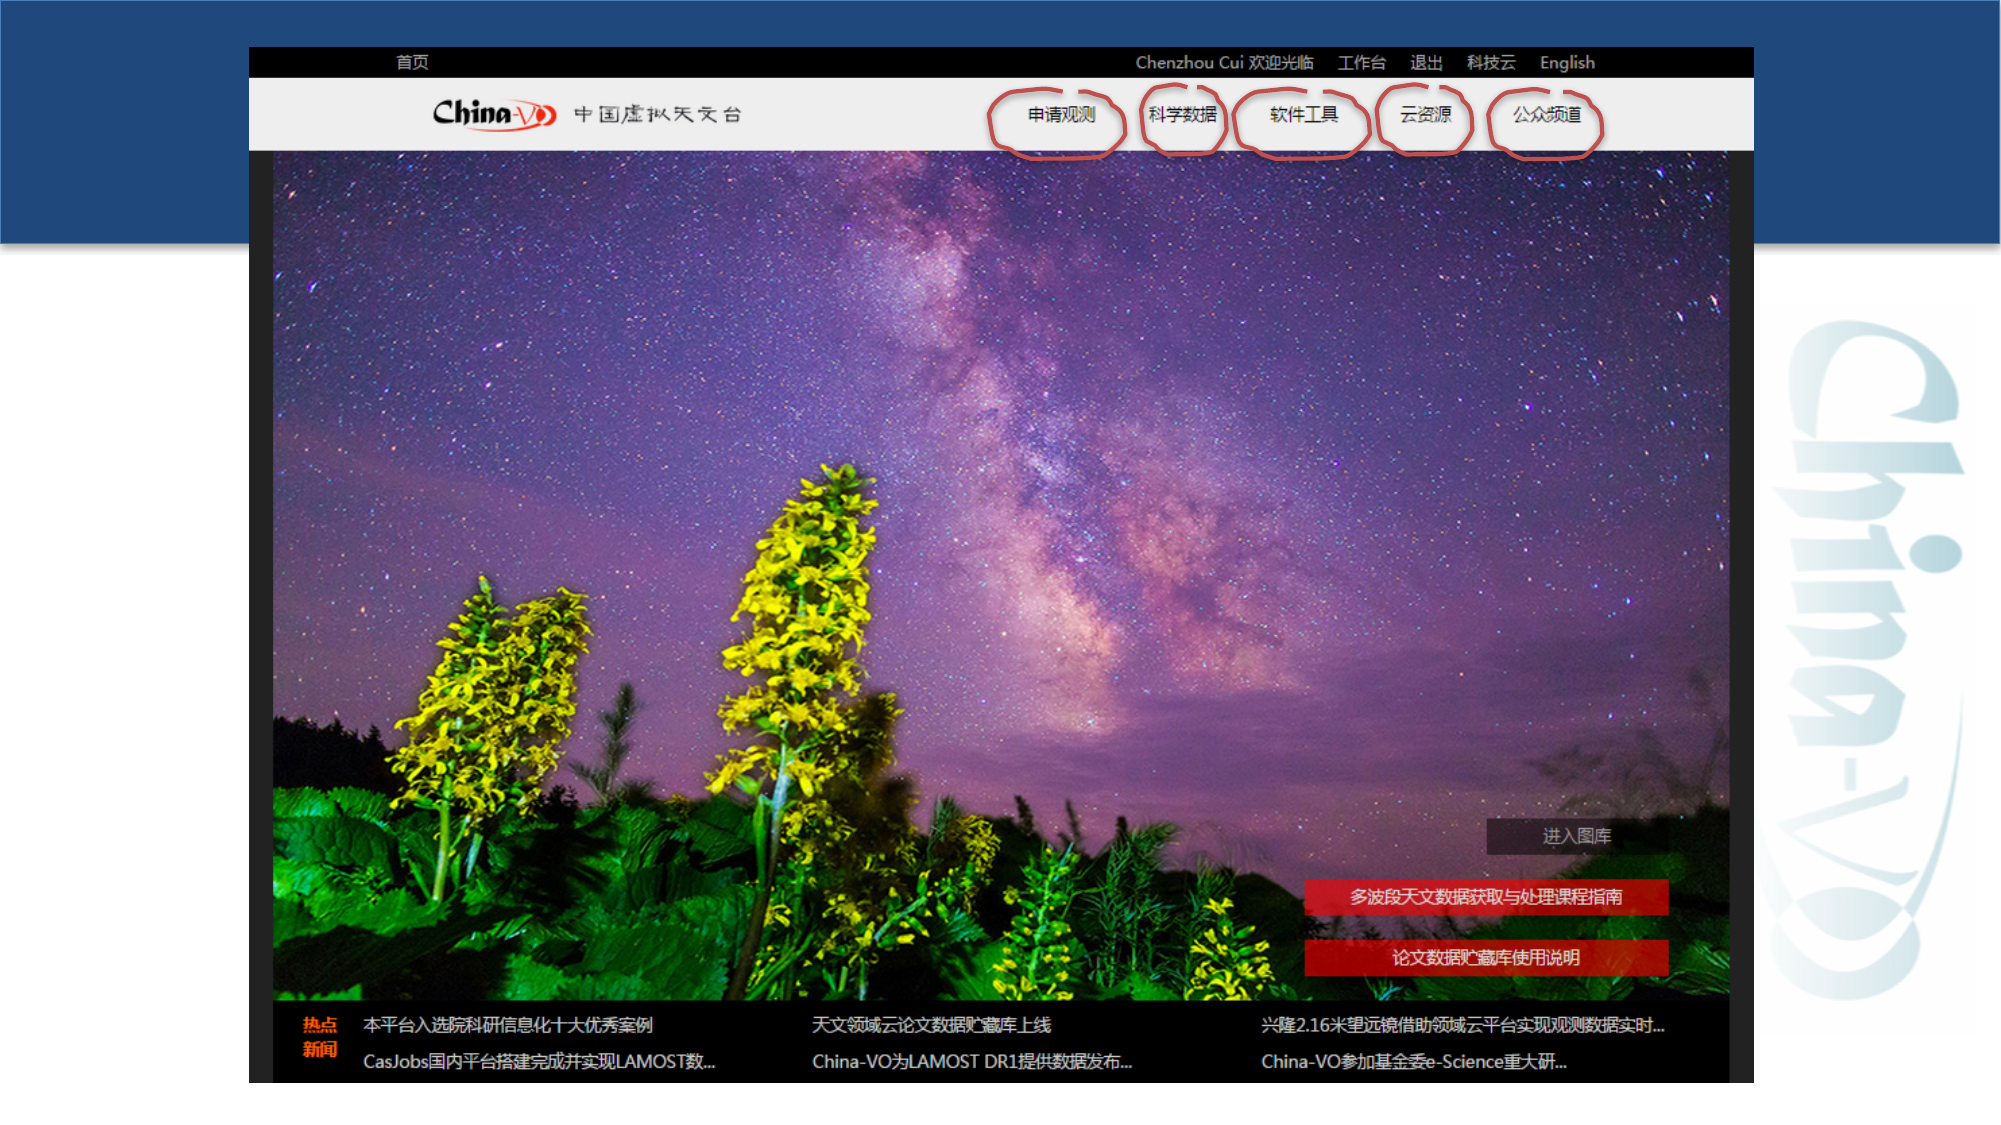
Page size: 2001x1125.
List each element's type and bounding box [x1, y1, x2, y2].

text_box [988, 84, 1603, 160]
picture [249, 46, 1755, 1083]
